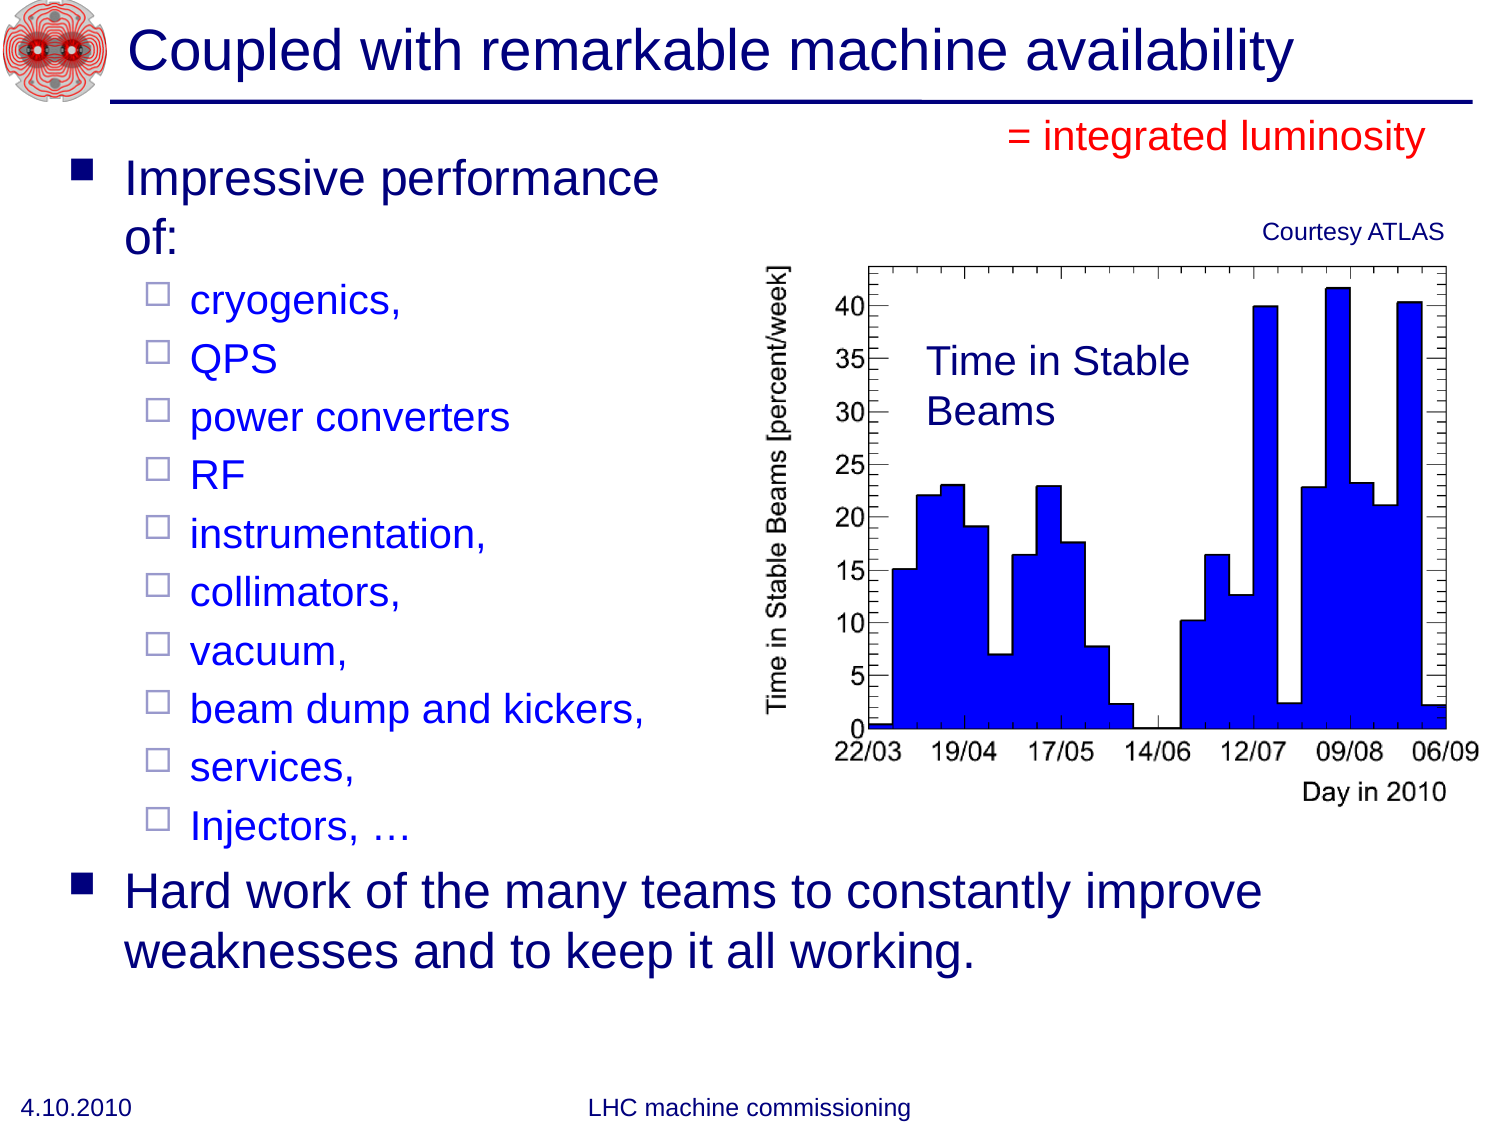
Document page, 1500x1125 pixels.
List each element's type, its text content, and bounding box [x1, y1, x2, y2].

text_box = integrated luminosity [974, 101, 1459, 167]
picture [0, 0, 108, 103]
footer LHC machine commissioning [512, 1087, 988, 1125]
list Impressive performance of: cryogenics, QPS power converters RF instrumentation, collimators, vacuum, beam dump and kickers, services, Injectors, … Hard work of the many teams to constantly improve weaknesses and to keep it all working. [52, 137, 1438, 1063]
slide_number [5, 1085, 356, 1125]
picture [731, 243, 1500, 825]
text_box Courtesy ATLAS [1247, 208, 1461, 241]
title Coupled with remarkable machine availability [111, 3, 1463, 91]
